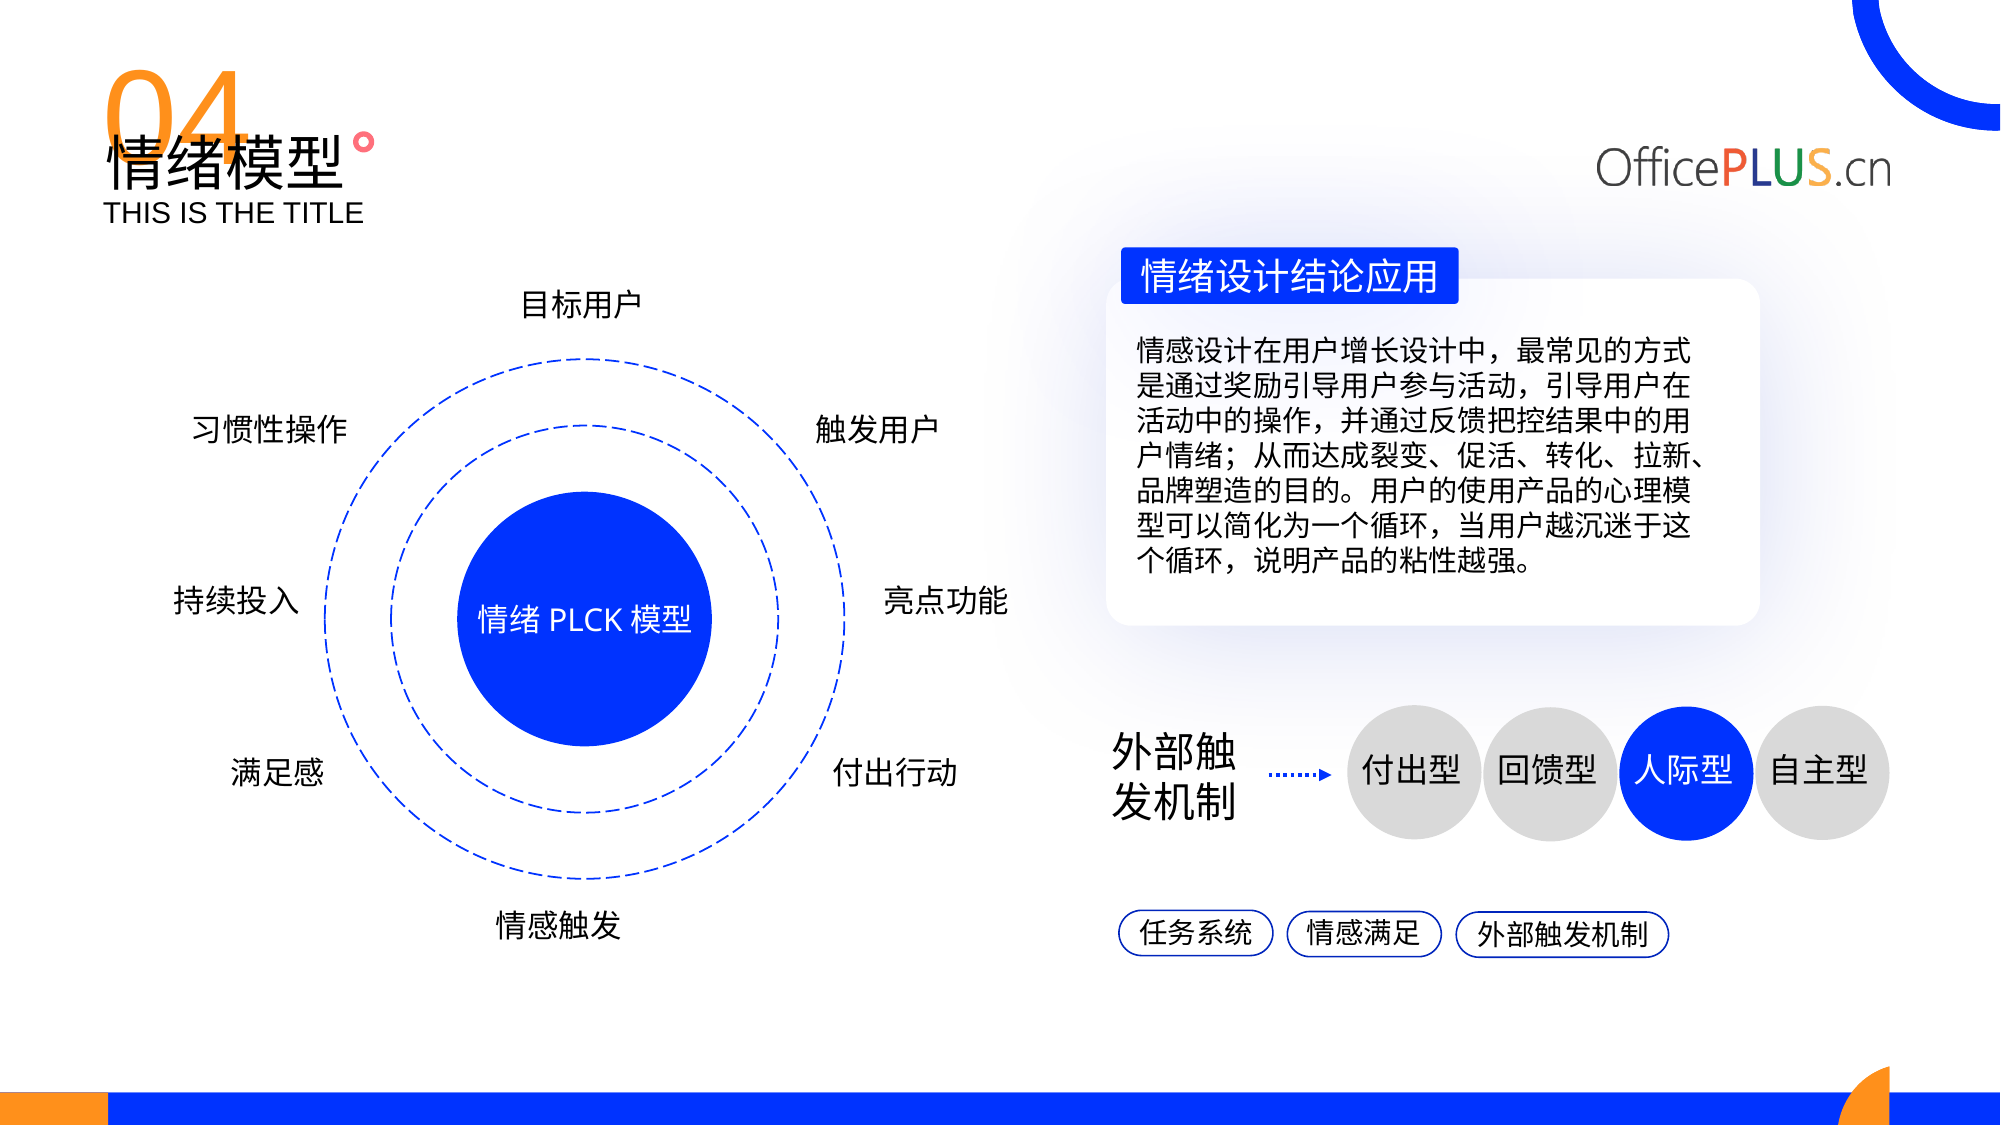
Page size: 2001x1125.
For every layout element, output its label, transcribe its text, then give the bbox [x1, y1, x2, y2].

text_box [84, 20, 491, 240]
text_box [1851, 0, 2000, 132]
picture [1597, 146, 1890, 186]
text_box [1837, 1065, 1891, 1125]
text_box [1891, 1091, 2000, 1125]
text_box 情感设计在用户增长设计中，最常见的方式是通过奖励引导用户参与活动，引导用户在活动中的操作，并通过反馈把控结果中的用户情绪；从而达成裂变、促活、转化、拉新、品牌塑造的目的。用户的使用产品的心理模型可以简化为一个循环，当用户越沉迷于这个循环，说明产品的粘性越强。 [1121, 324, 1724, 588]
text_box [1118, 909, 1669, 958]
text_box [1347, 705, 1890, 842]
text_box 外部触发机制 [1097, 718, 1260, 835]
text_box [109, 1091, 1850, 1125]
text_box 情绪设计结论应用 [1120, 246, 1472, 324]
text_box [161, 278, 1068, 951]
text_box [0, 1091, 109, 1125]
text_box [1105, 277, 1762, 627]
